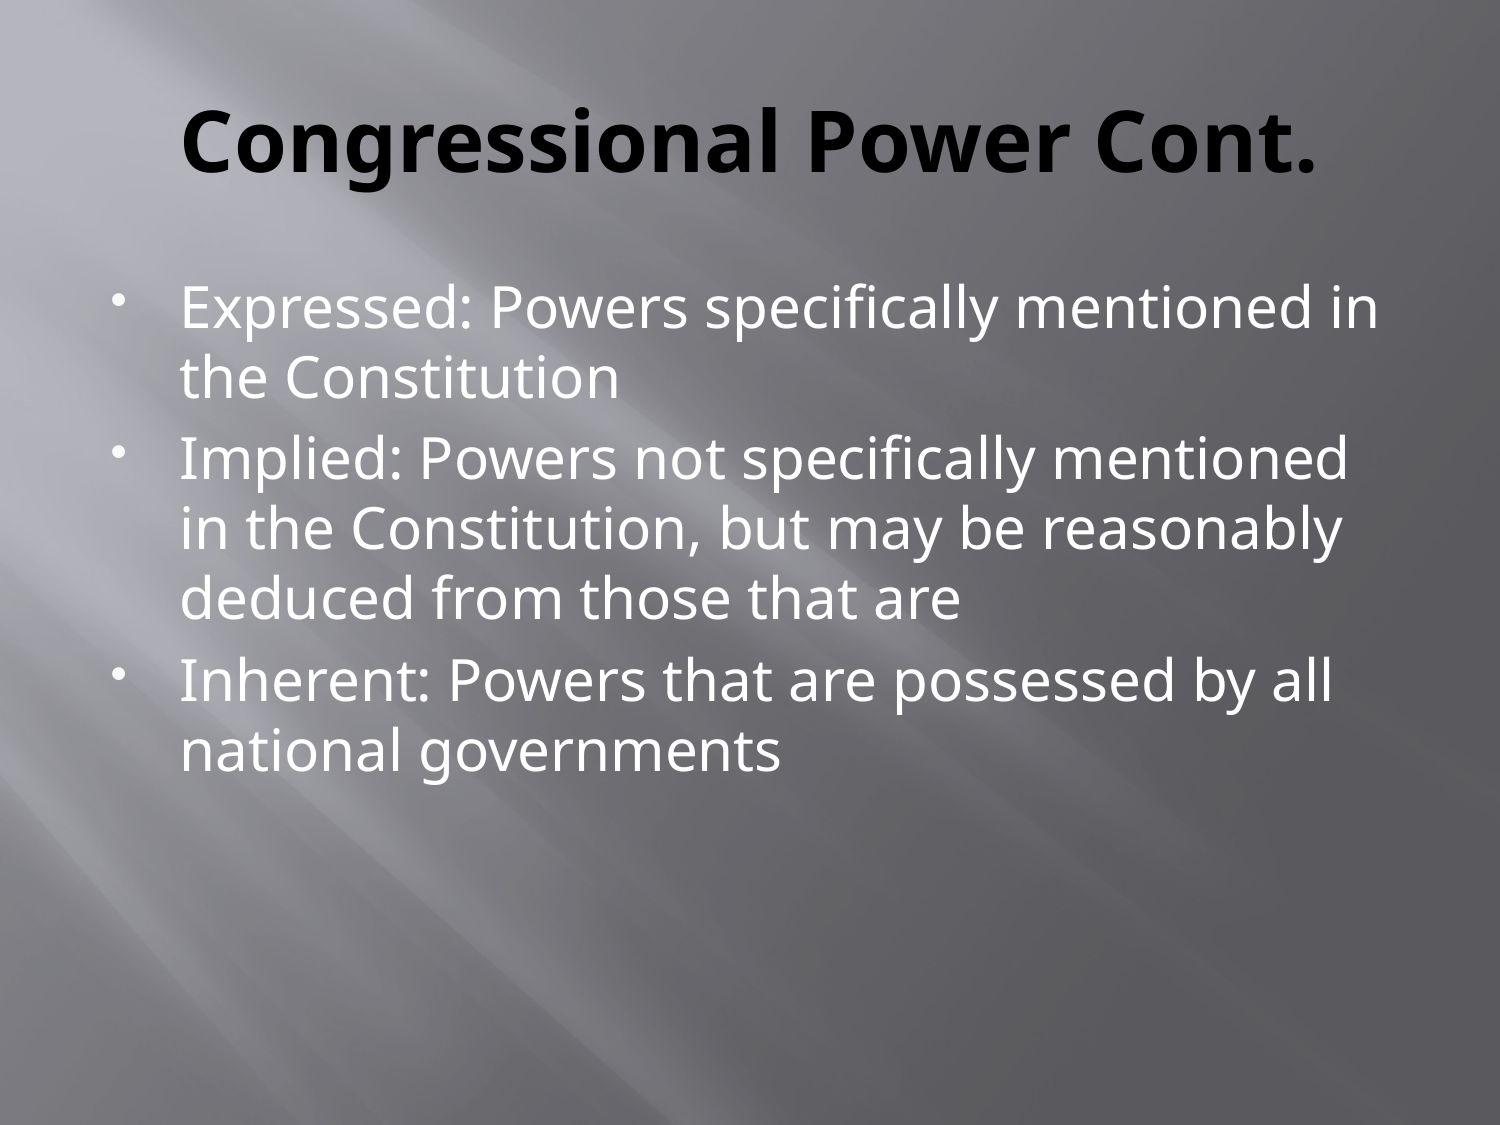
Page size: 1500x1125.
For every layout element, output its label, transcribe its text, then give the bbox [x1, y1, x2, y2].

list Expressed: Powers specifically mentioned in the Constitution Implied: Powers not specifically mentioned in the Constitution, but may be reasonably deduced from those that are Inherent: Powers that are possessed by all national governments [75, 262, 1425, 1035]
title Congressional Power Cont. [75, 45, 1425, 233]
